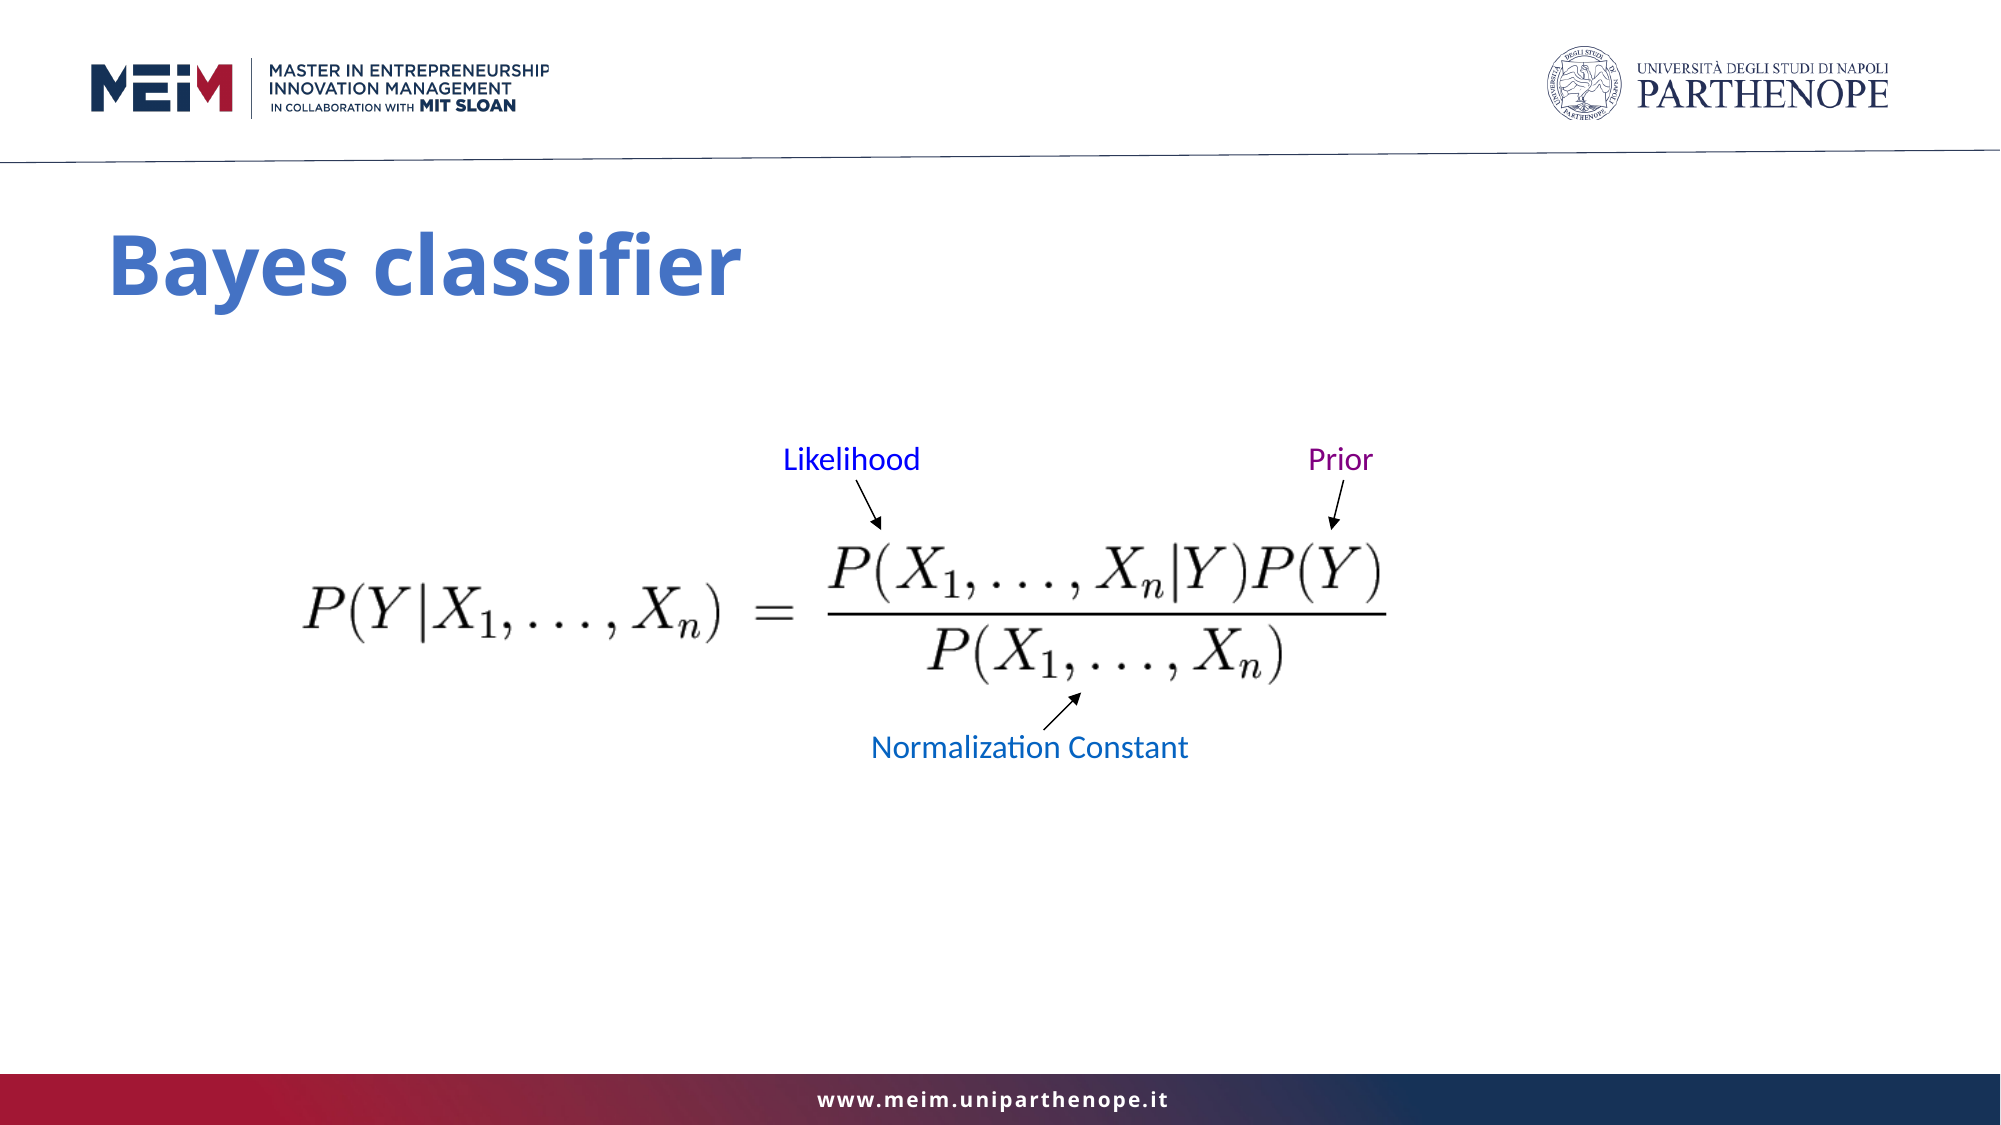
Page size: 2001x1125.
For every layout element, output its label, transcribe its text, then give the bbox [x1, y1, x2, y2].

text_box Prior [1293, 429, 1532, 485]
picture [293, 479, 1407, 700]
text_box [1043, 700, 1079, 731]
picture [0, 1074, 2001, 1125]
text_box Normalization Constant [856, 717, 1257, 773]
title Bayes classifier [91, 216, 1888, 293]
text_box Likelihood [768, 429, 1169, 479]
